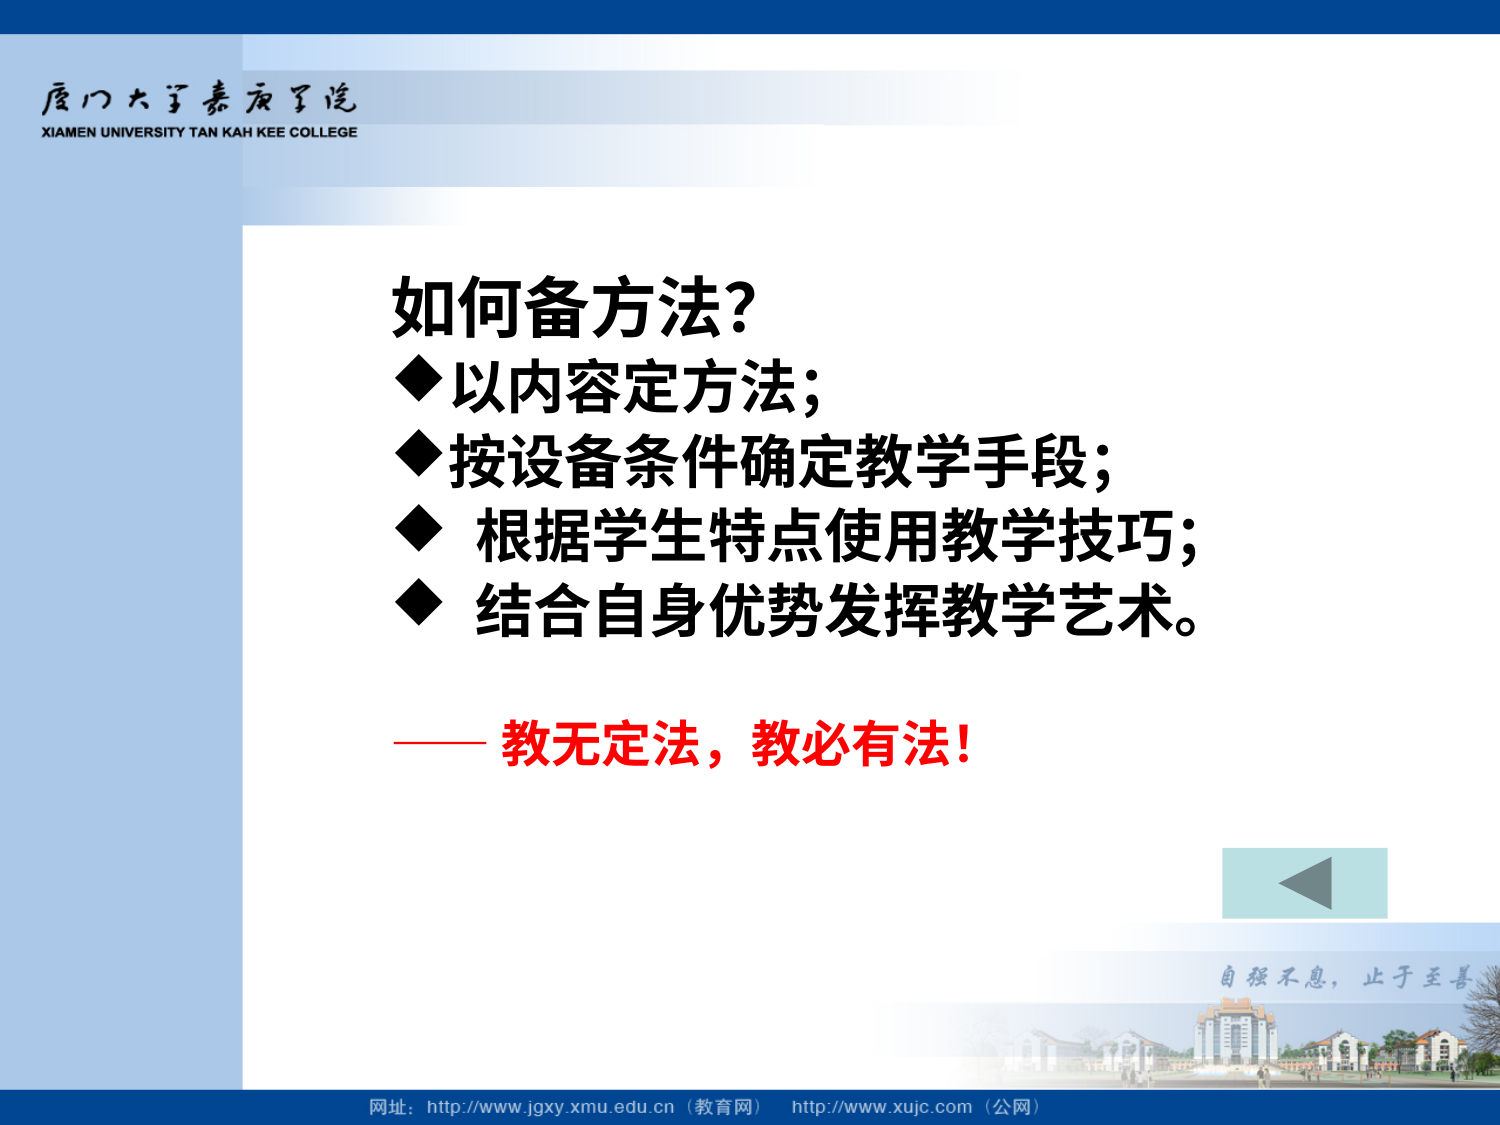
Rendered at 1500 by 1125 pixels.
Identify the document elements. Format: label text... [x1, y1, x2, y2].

list 如何备方法？ 以内容定方法； 按设备条件确定教学手段； 根据学生特点使用教学技巧； 结合自身优势发挥教学艺术。 ——教无定法，教必有法！ [374, 266, 1378, 837]
text_box [1222, 847, 1388, 919]
picture [0, 0, 1500, 1125]
